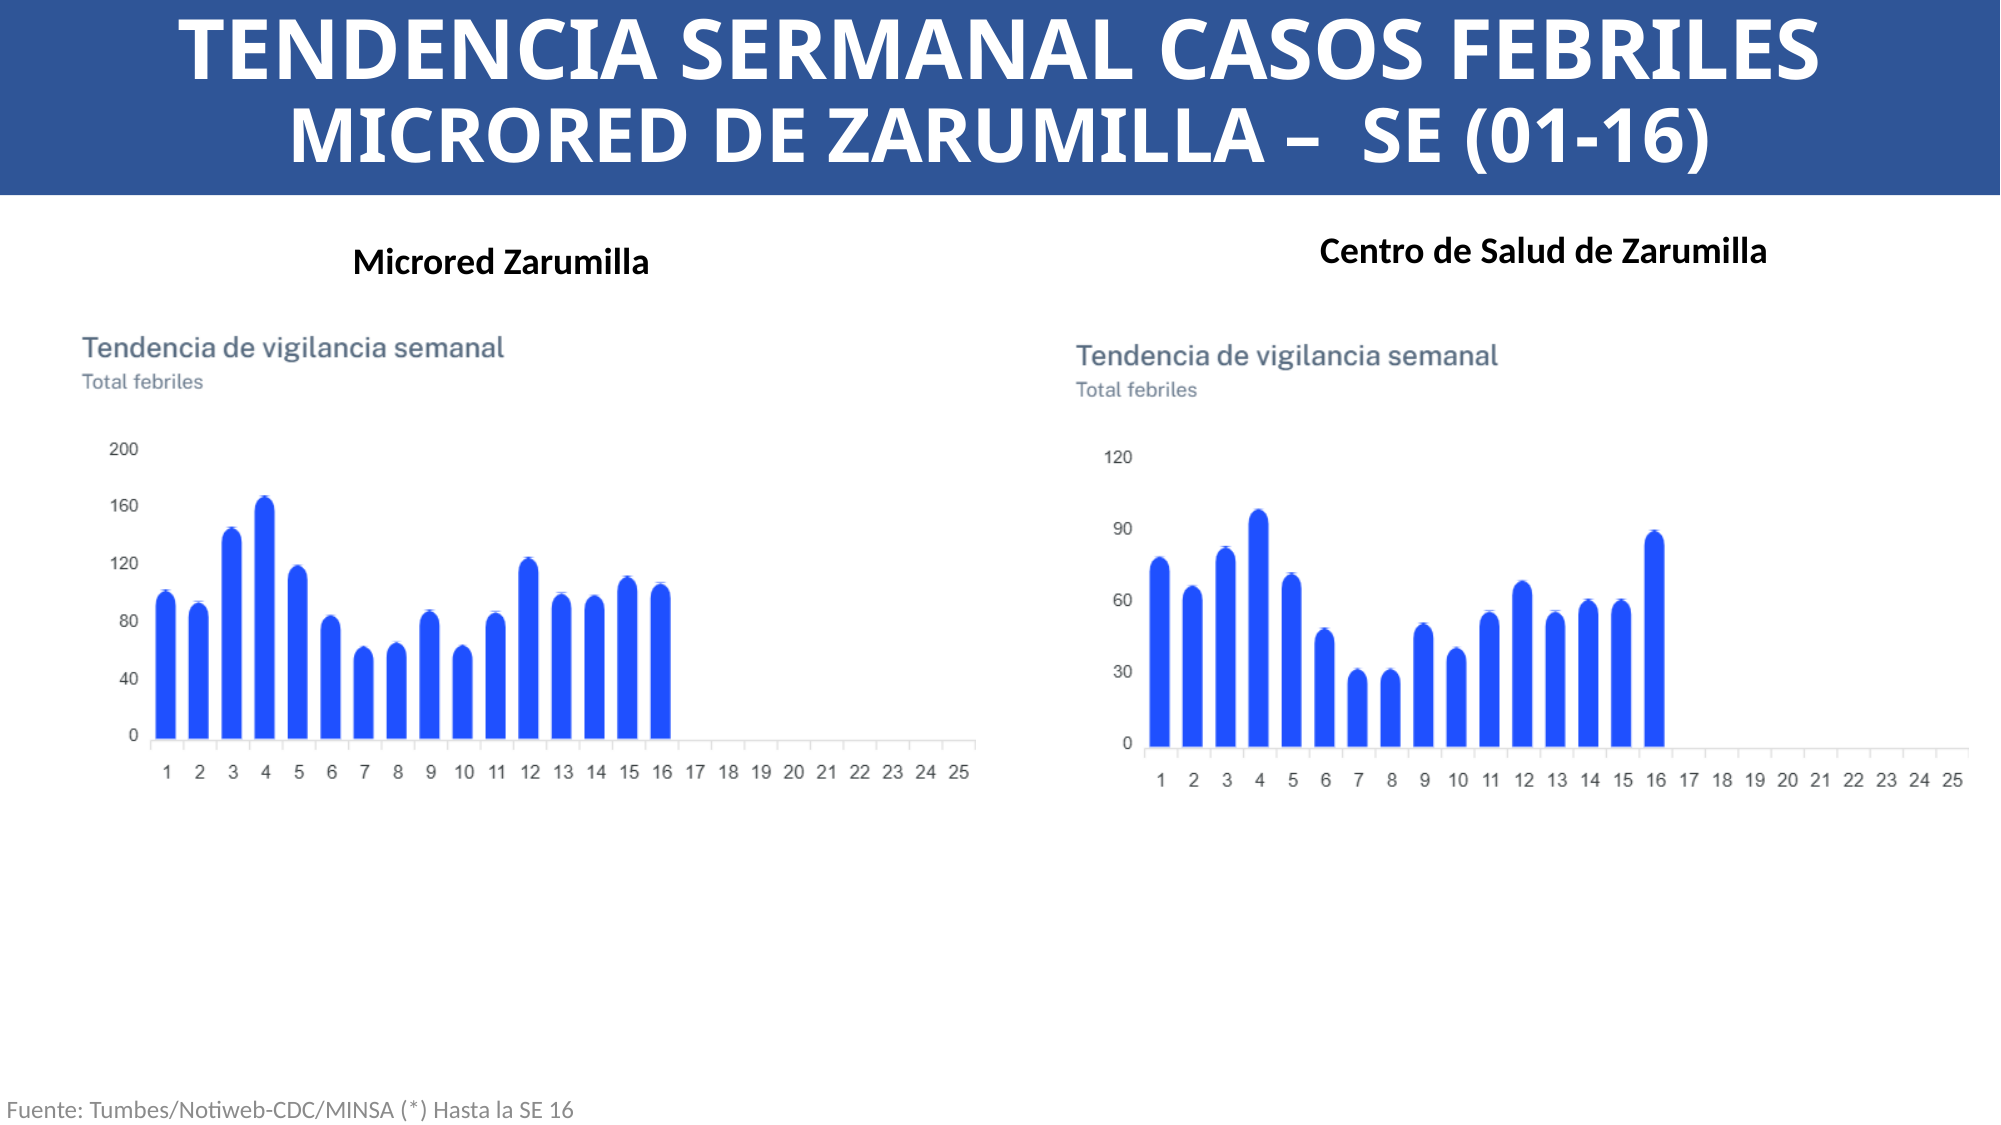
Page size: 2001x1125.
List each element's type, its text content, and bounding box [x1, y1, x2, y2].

footer Fuente: Tumbes/Notiweb-CDC/MINSA (*) Hasta la SE 16 [0, 1078, 605, 1125]
text_box TENDENCIA SERMANAL CASOS FEBRILES MICRORED DE ZARUMILLA – SE (01-16) [0, 0, 2000, 196]
text_box Centro de Salud de Zarumilla [1305, 218, 1784, 279]
text_box Microred Zarumilla [337, 229, 666, 290]
picture [55, 311, 976, 844]
picture [1054, 319, 1969, 842]
